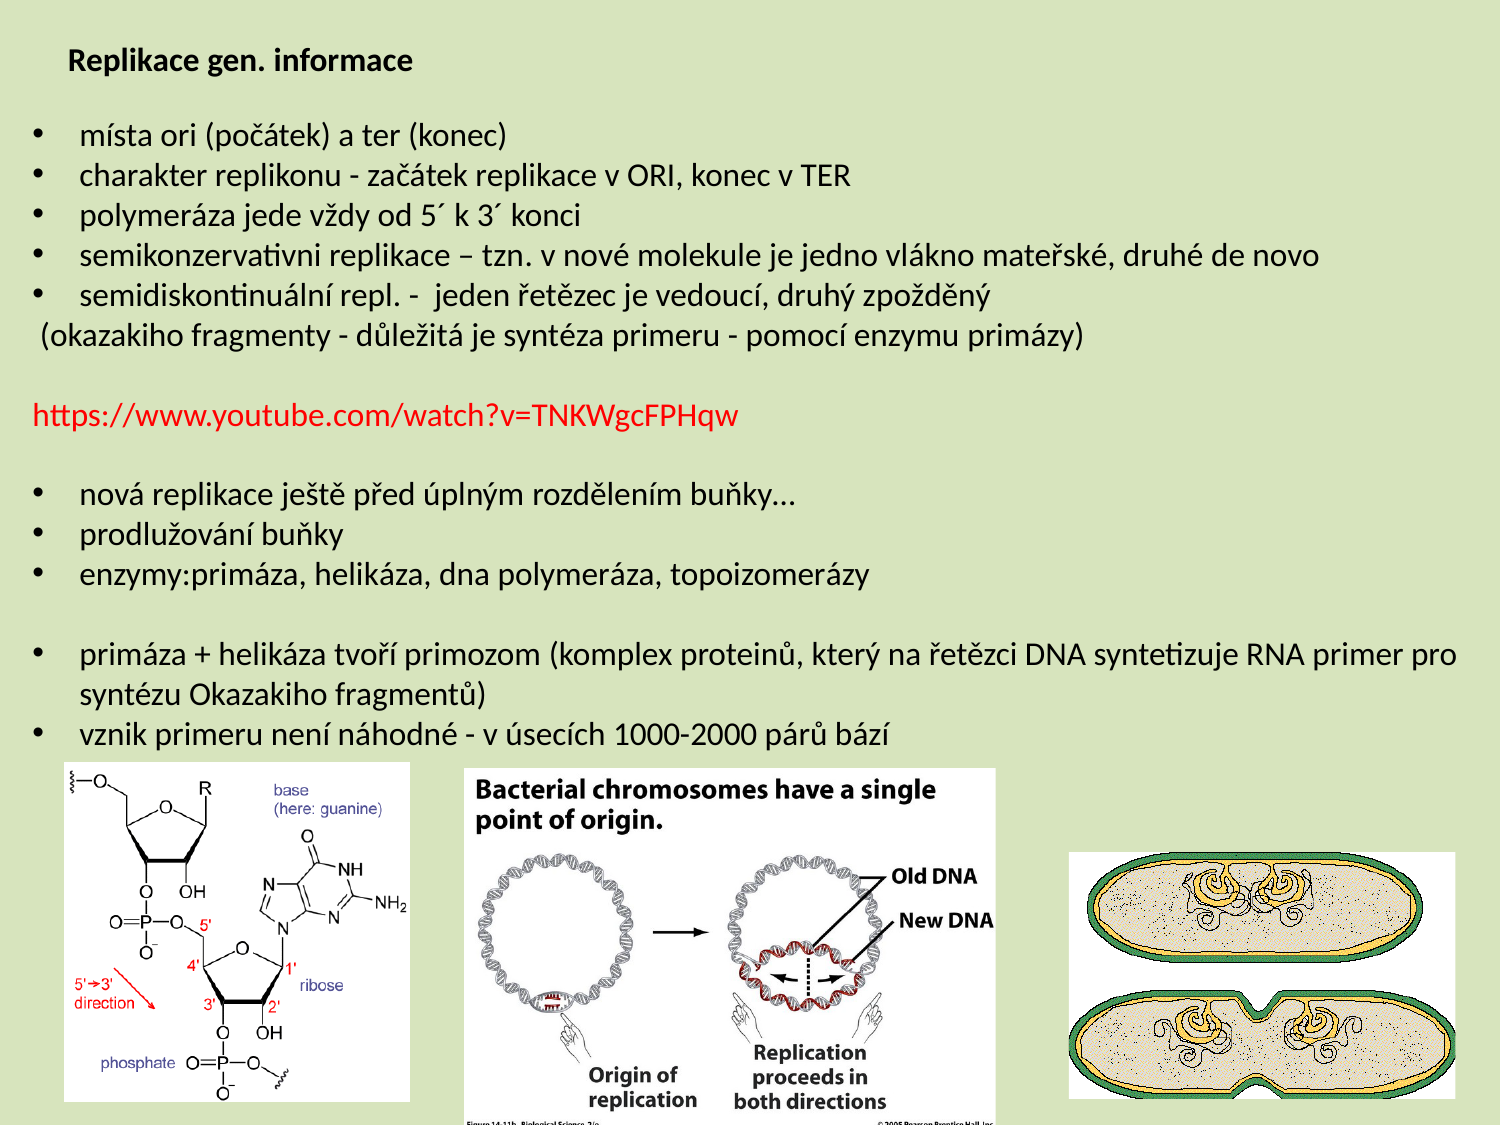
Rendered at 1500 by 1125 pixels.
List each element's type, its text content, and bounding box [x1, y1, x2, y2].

picture [463, 767, 996, 1125]
picture [64, 762, 410, 1102]
picture [1068, 852, 1456, 1099]
text_box Replikace gen. informace [53, 30, 575, 86]
text_box místa ori (počátek) a ter (konec) charakter replikonu - začátek replikace v ORI, konec v TER polymeráza jede vždy od 5´ k 3´ konci semikonzervativni replikace – tzn. v nové molekule je jedno vlákno mateřské, druhé de novo semidiskontinuální repl. - jeden řetězec je vedoucí, druhý zpožděný (okazakiho fragmenty - důležitá je syntéza primeru - pomocí enzymu primázy) https://www.youtube.com/watch?v=TNKWgcFPHqw nová replikace ještě před úplným rozdělením buňky… prodlužování buňky enzymy:primáza, helikáza, dna polymeráza, topoizomerázy primáza + helikáza tvoří primozom (komplex proteinů, který na řetězci DNA syntetizuje RNA primer pro syntézu Okazakiho fragmentů) vznik primeru není náhodné - v úsecích 1000-2000 párů bází [17, 105, 1500, 760]
